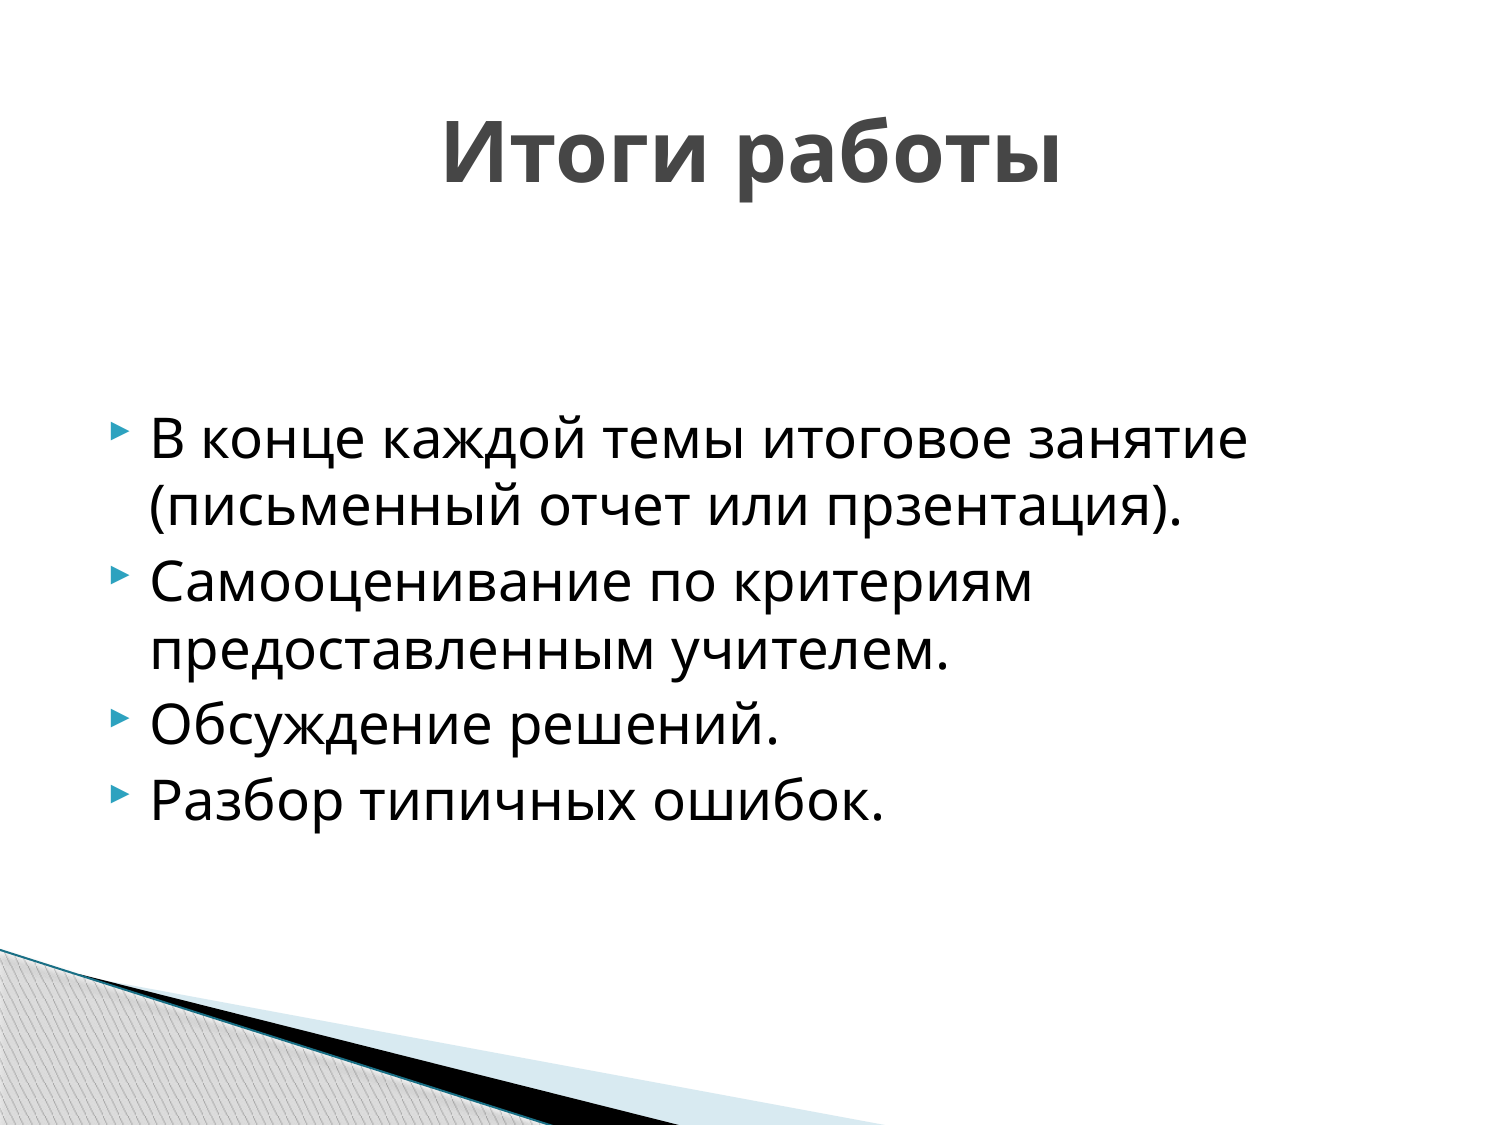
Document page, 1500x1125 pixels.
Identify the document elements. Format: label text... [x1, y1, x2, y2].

list В конце каждой темы итоговое занятие (письменный отчет или прзентация). Самооценивание по критериям предоставленным учителем. Обсуждение решений. Разбор типичных ошибок. [75, 243, 1425, 986]
title Итоги работы [76, 54, 1427, 243]
